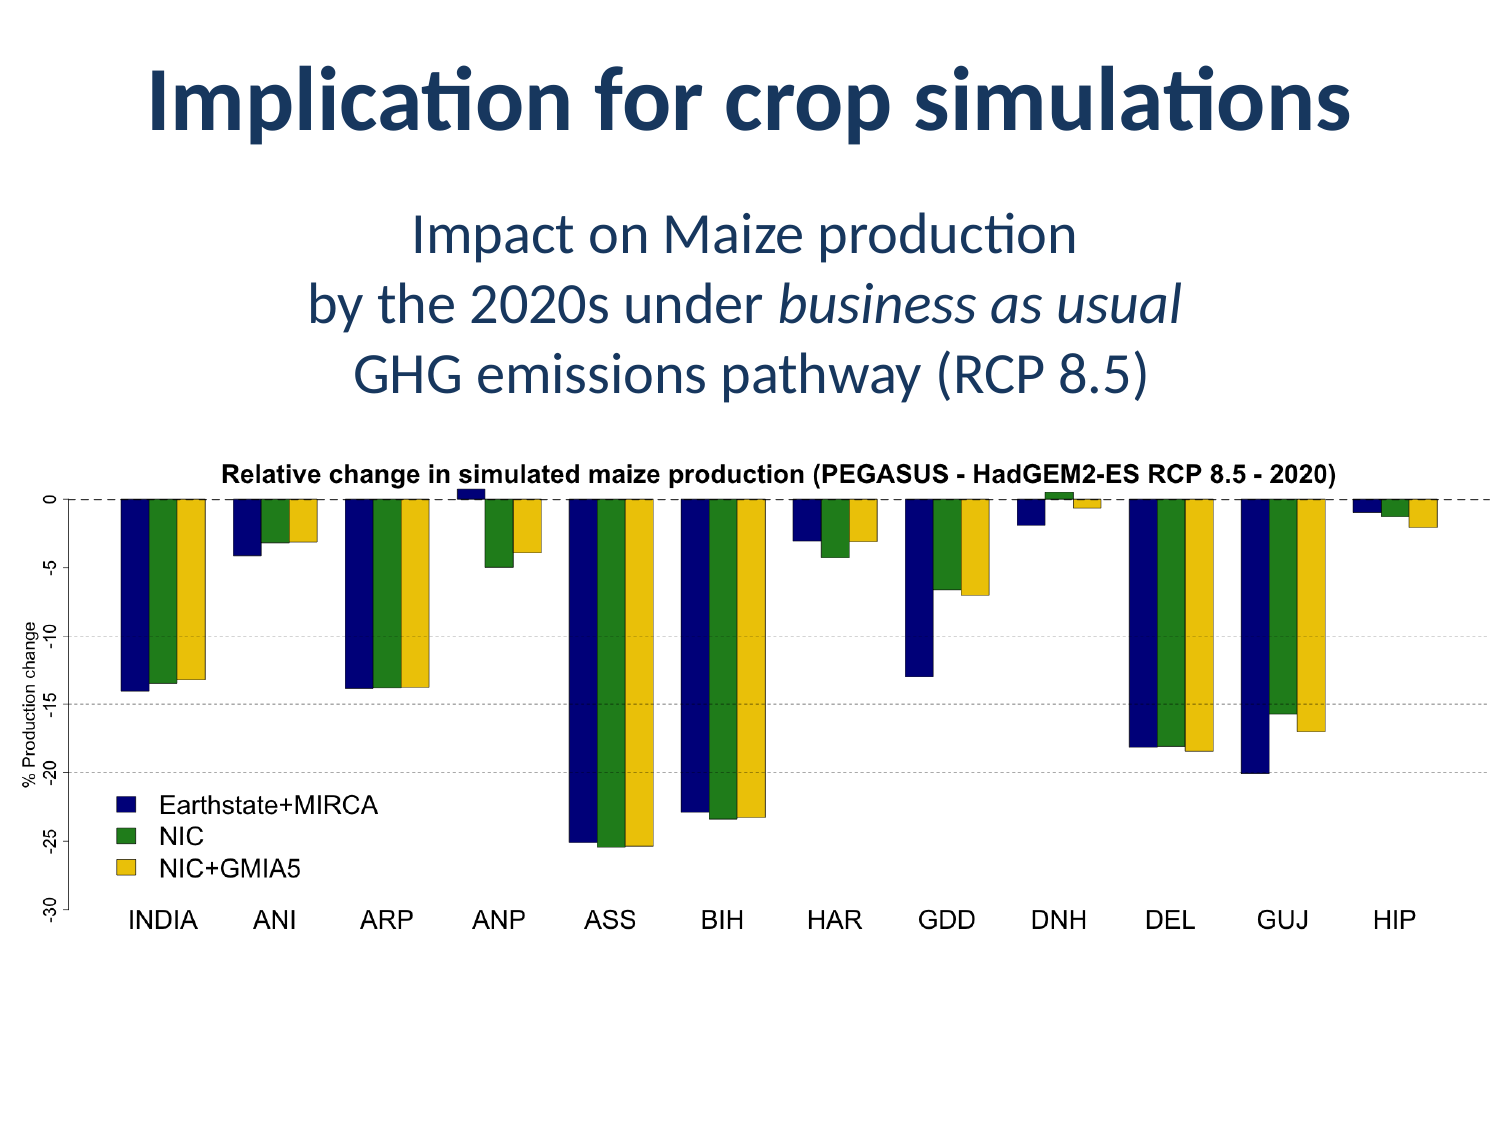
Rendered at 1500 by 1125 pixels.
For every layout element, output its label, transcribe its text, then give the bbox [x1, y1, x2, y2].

text_box Impact on Maize production by the 2020s under business as usual GHG emissions pathway (RCP 8.5) [3, 187, 1500, 413]
title Implication for crop simulations [75, 0, 1425, 187]
picture [0, 441, 1500, 967]
